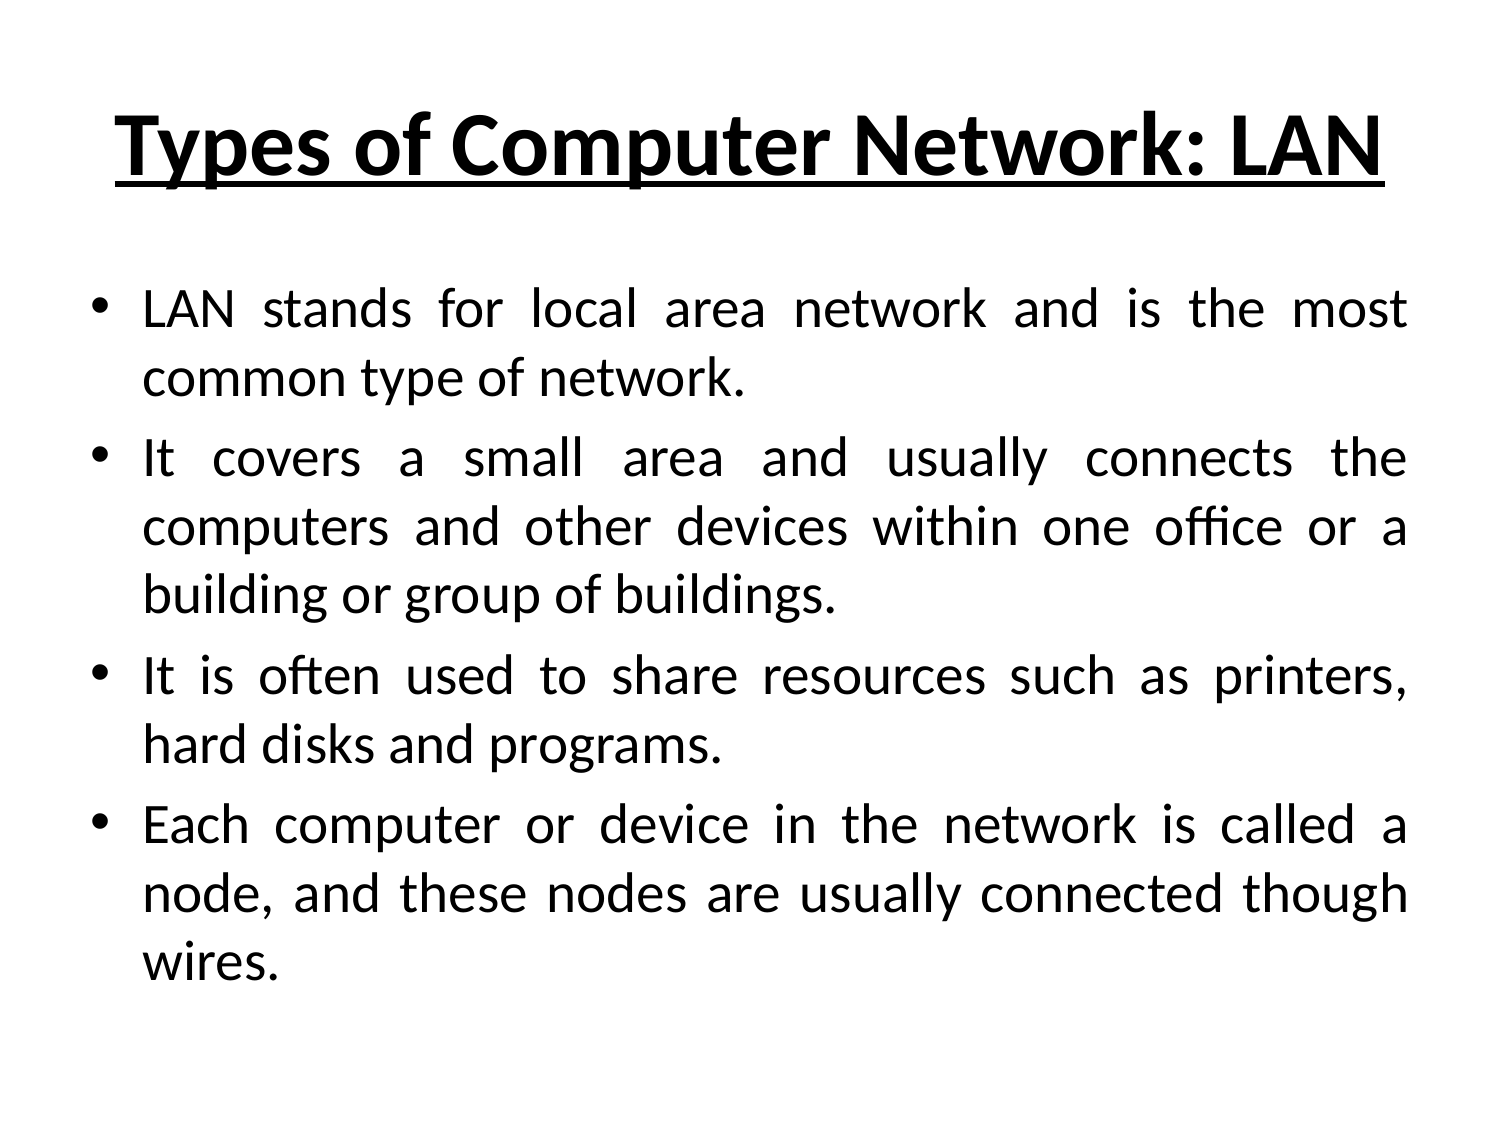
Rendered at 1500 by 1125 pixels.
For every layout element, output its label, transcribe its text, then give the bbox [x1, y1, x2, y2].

title Types of Computer Network: LAN [75, 45, 1425, 233]
list LAN stands for local area network and is the most common type of network. It covers a small area and usually connects the computers and other devices within one office or a building or group of buildings. It is often used to share resources such as printers, hard disks and programs. Each computer or device in the network is called a node, and these nodes are usually connected though wires. [75, 262, 1425, 1005]
